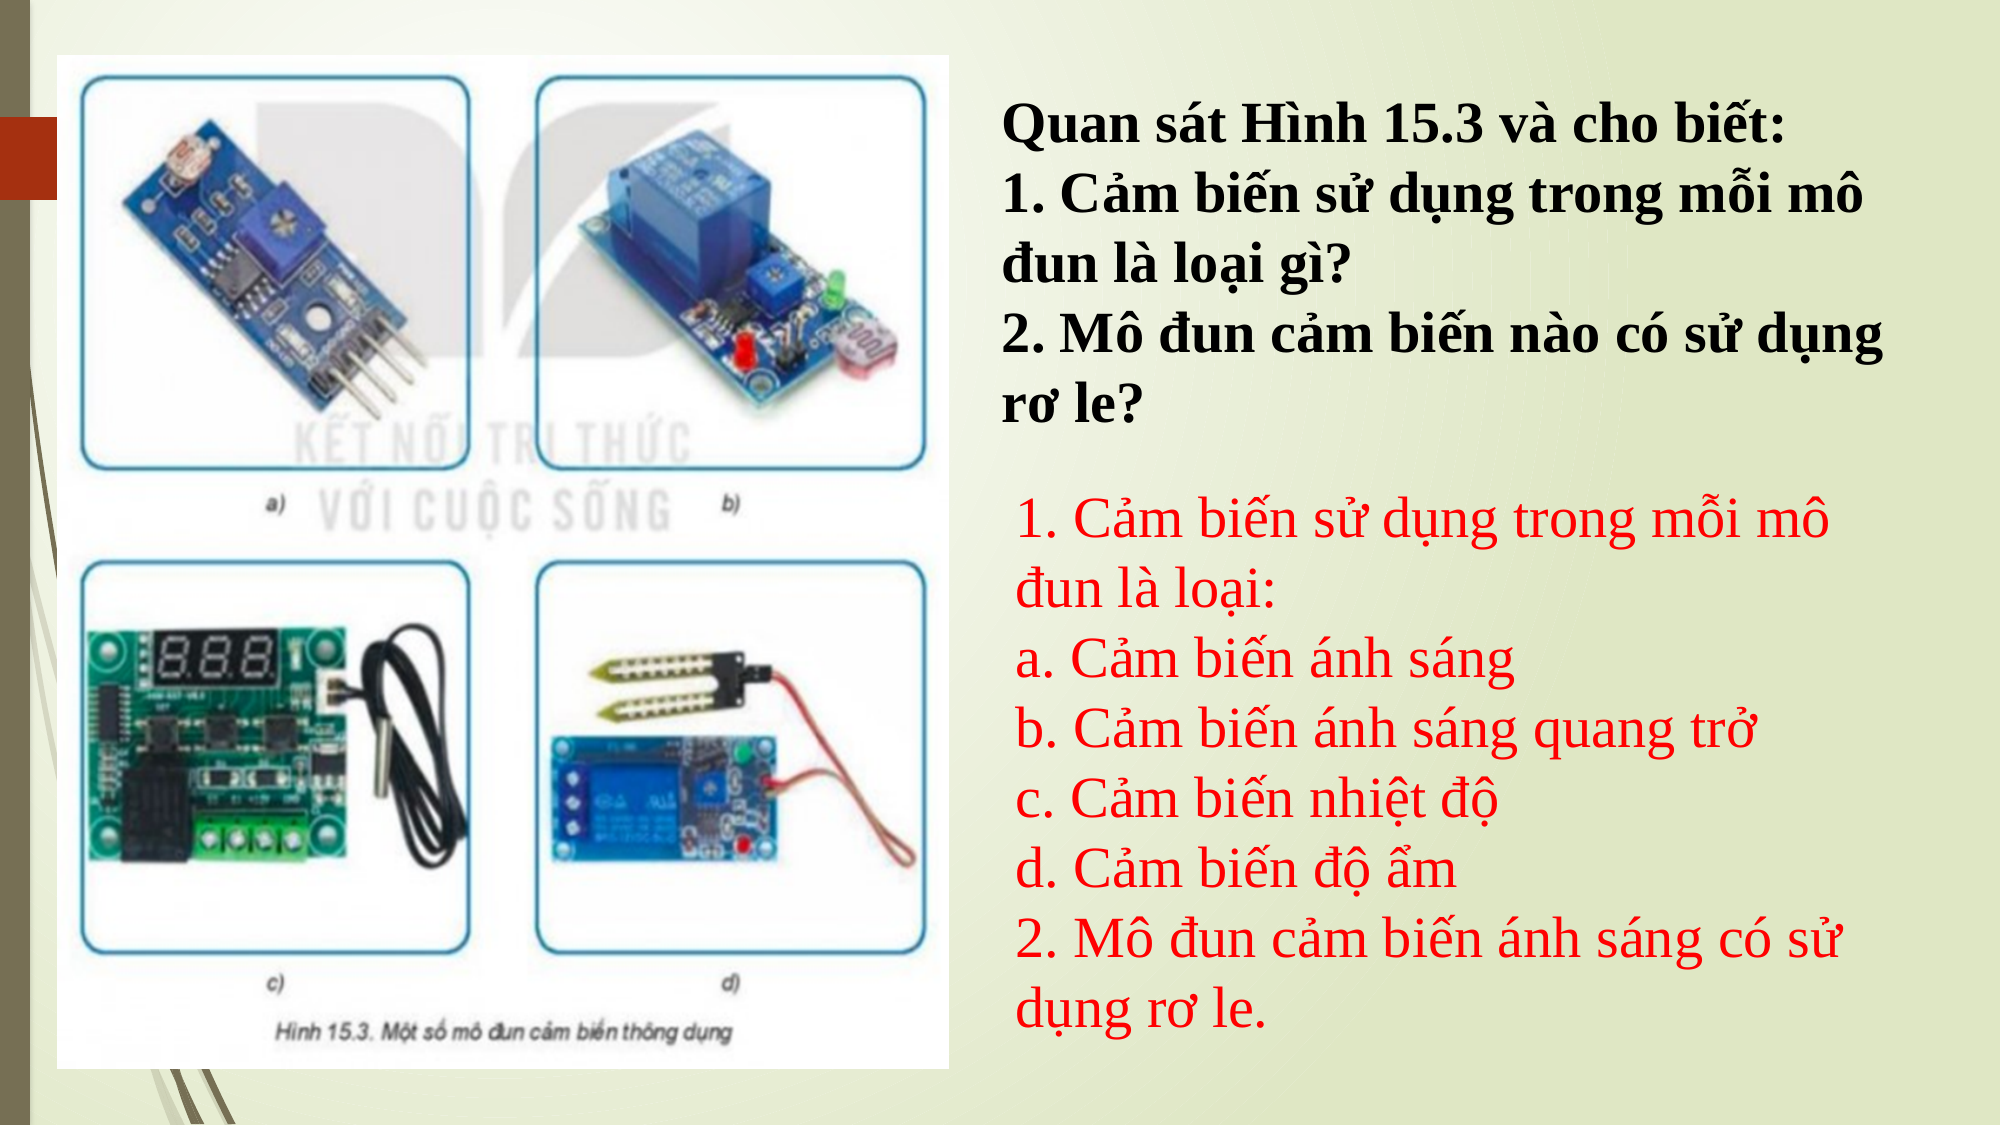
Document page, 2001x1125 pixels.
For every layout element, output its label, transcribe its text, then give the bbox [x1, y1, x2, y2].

picture [57, 54, 950, 1069]
text_box 1. Cảm biến sử dụng trong mỗi mô đun là loại: a. Cảm biến ánh sáng b. Cảm biến ánh sáng quang trở c. Cảm biến nhiệt độ d. Cảm biến độ ẩm 2. Mô đun cảm biến ánh sáng có sử dụng rơ le. [1001, 472, 1891, 1047]
text_box Quan sát Hình 15.3 và cho biết: 1. Cảm biến sử dụng trong mỗi mô đun là loại gì? 2. Mô đun cảm biến nào có sử dụng rơ le? [987, 76, 1972, 442]
